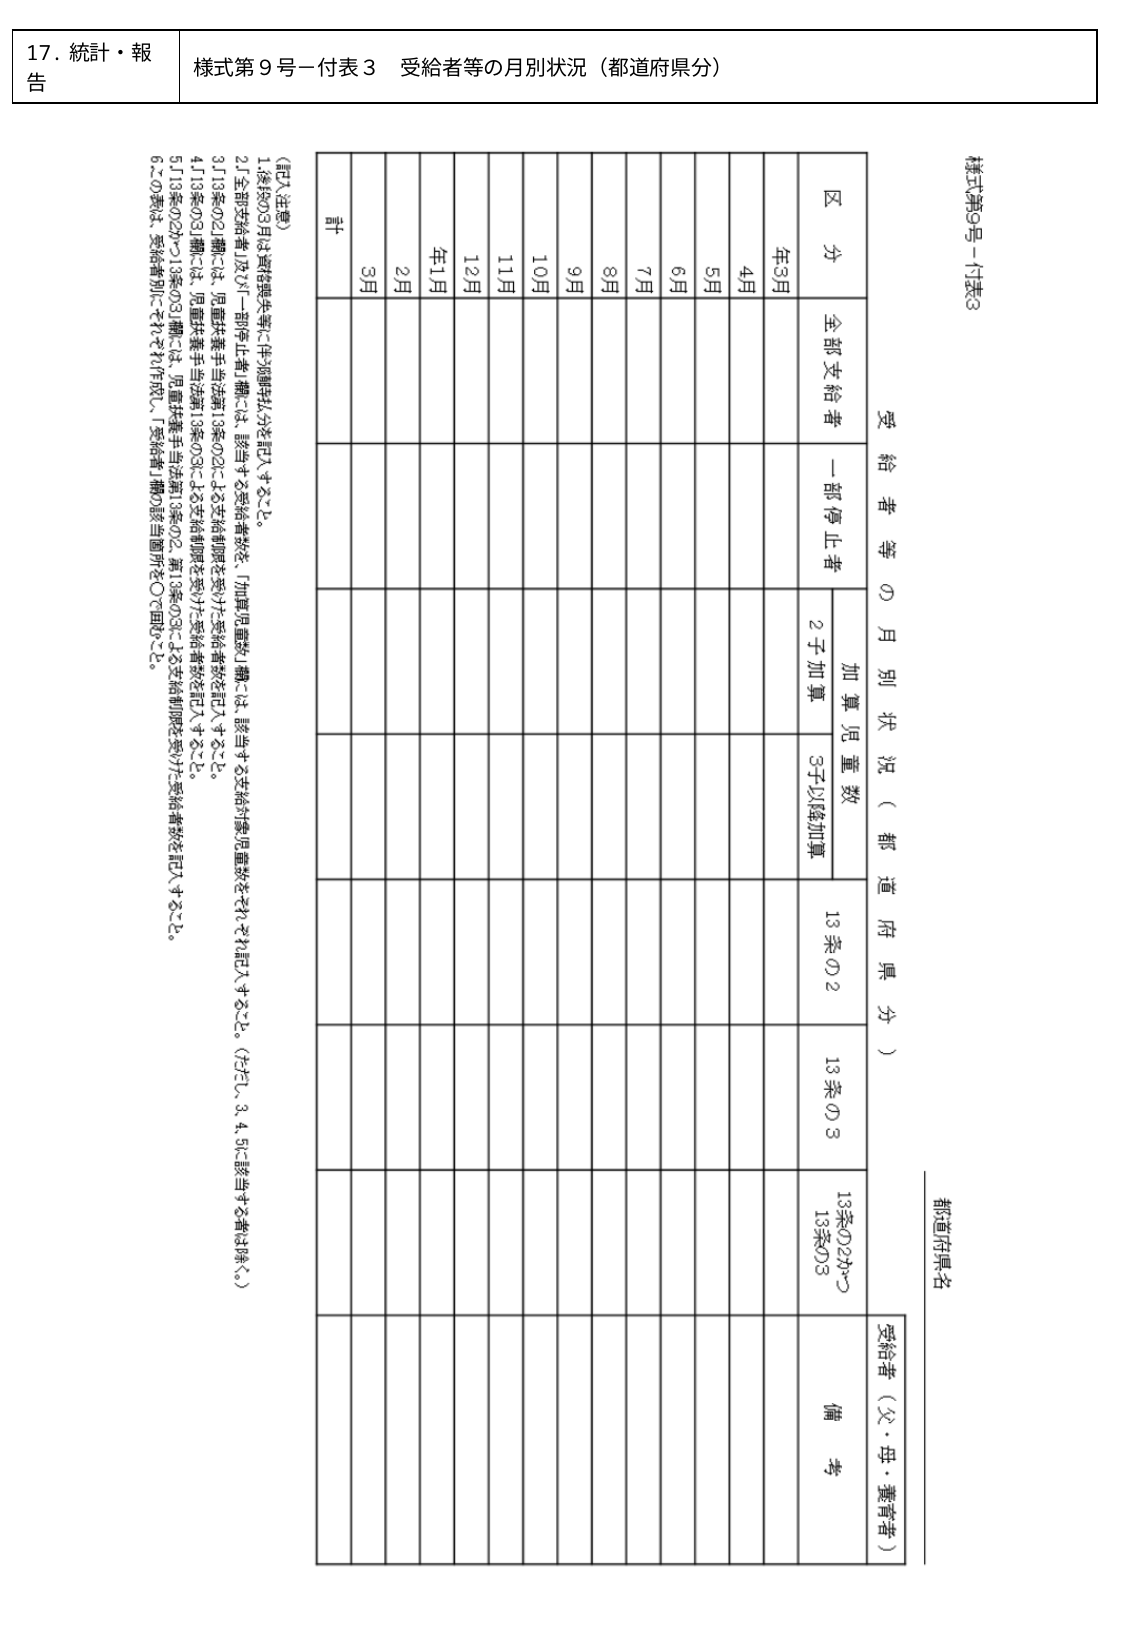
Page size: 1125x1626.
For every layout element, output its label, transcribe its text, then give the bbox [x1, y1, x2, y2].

table_header 様式第９号－付表３ 受給者等の月別状況（都道府県分） [180, 31, 1096, 102]
table_header 17.統計・報告 [13, 31, 179, 102]
picture [0, 145, 1125, 1579]
